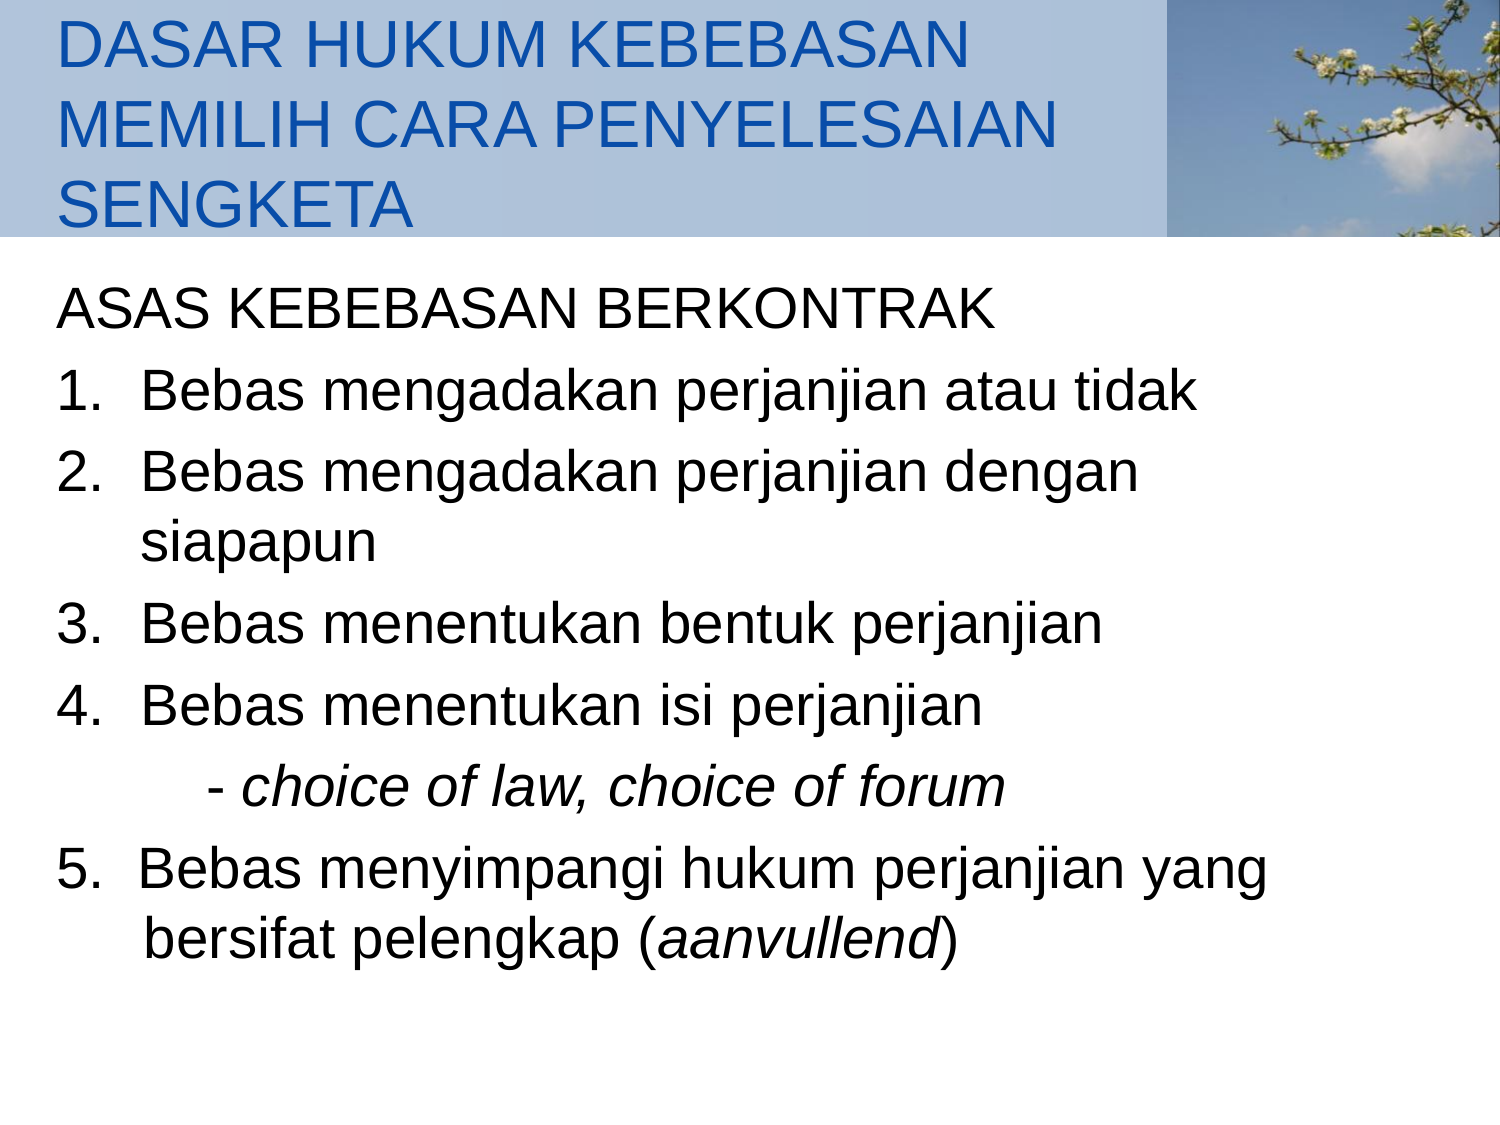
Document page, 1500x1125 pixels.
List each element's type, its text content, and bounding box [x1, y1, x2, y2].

list ASAS KEBEBASAN BERKONTRAK Bebas mengadakan perjanjian atau tidak Bebas mengadakan perjanjian dengan siapapun Bebas menentukan bentuk perjanjian Bebas menentukan isi perjanjian - choice of law, choice of forum 5. Bebas menyimpangi hukum perjanjian yang bersifat pelengkap (aanvullend) [41, 262, 1392, 1005]
title DASAR HUKUM KEBEBASAN MEMILIH CARA PENYELESAIAN SENGKETA [41, 45, 1164, 197]
picture [1167, 0, 1500, 237]
